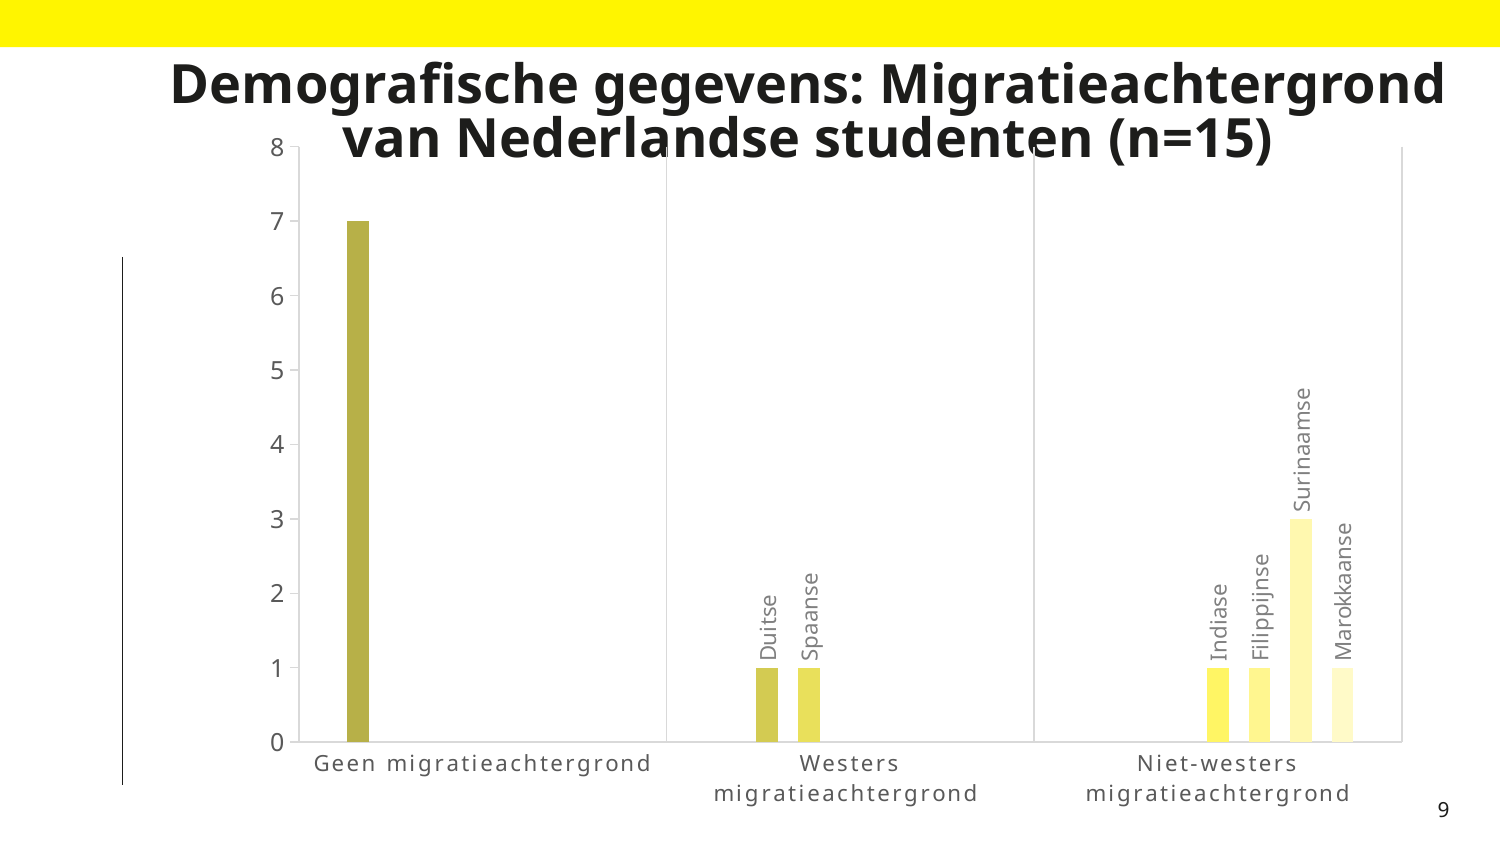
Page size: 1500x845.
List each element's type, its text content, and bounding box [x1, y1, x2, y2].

chart [249, 117, 1426, 823]
slide_number 9 [1429, 797, 1450, 823]
title Demografische gegevens: Migratieachtergrond van Nederlandse studenten (n=15) [142, 59, 1475, 175]
